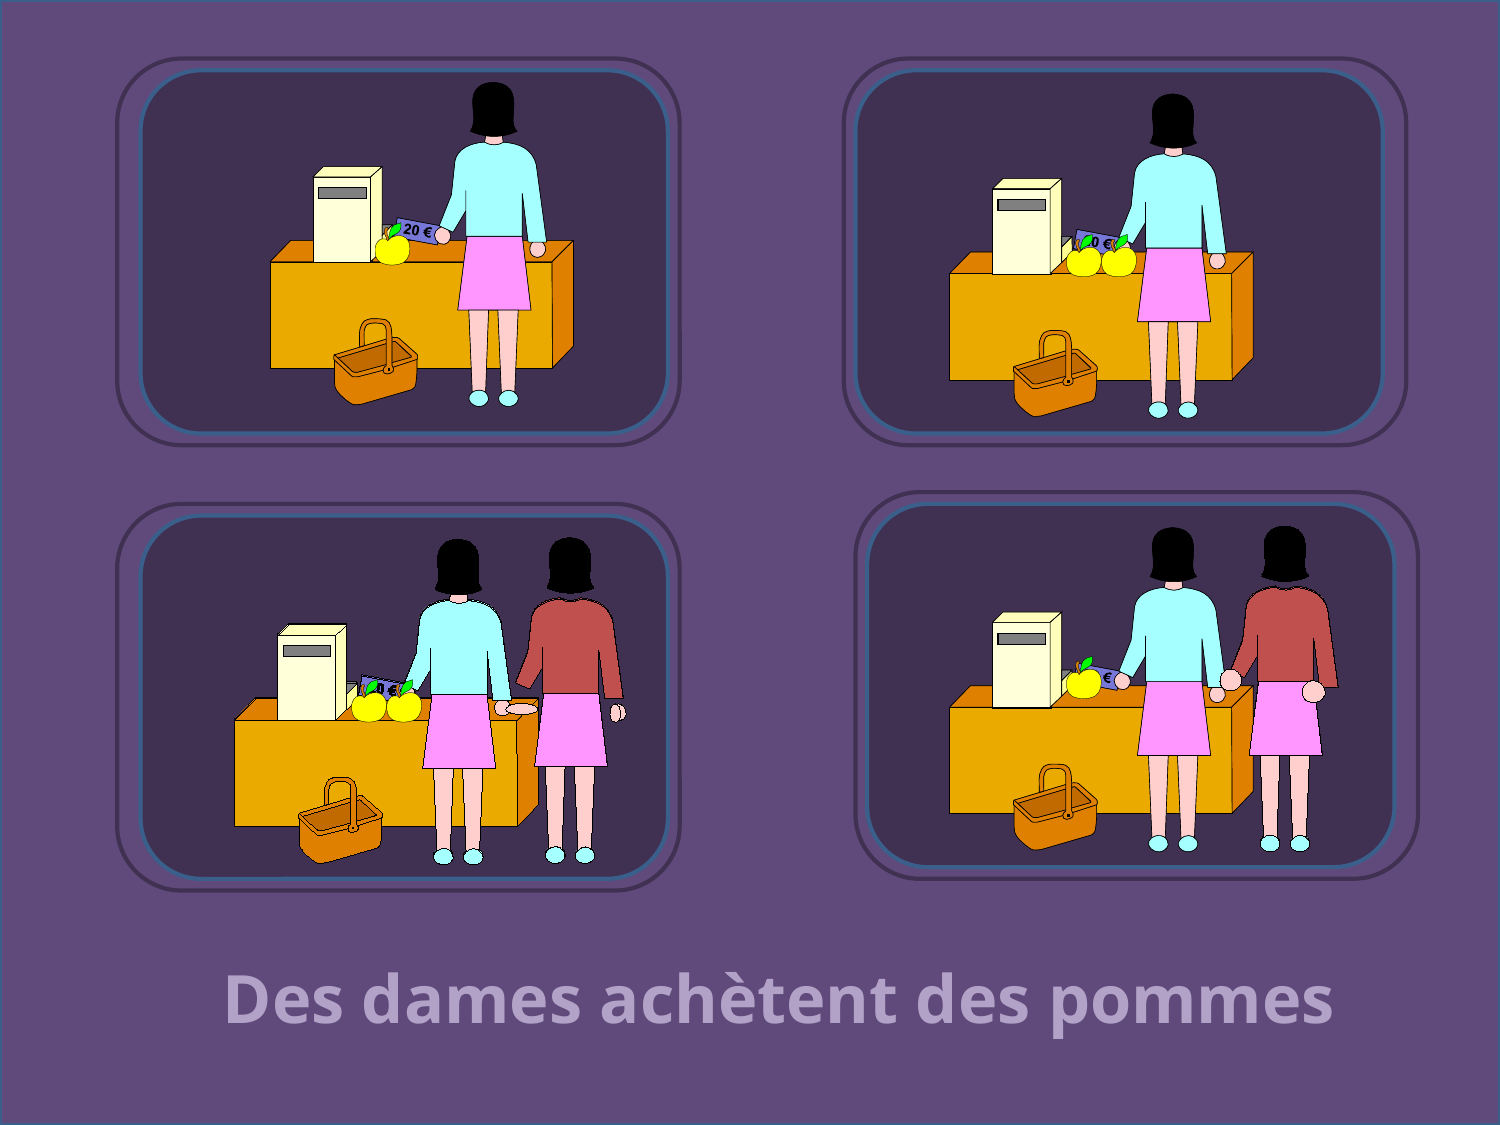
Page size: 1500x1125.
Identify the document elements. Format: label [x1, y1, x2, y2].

text_box [115, 56, 682, 448]
text_box [862, 490, 1421, 881]
text_box [0, 0, 1500, 1125]
picture [351, 679, 423, 723]
picture [948, 93, 1255, 420]
picture [1066, 655, 1102, 700]
text_box [841, 56, 1409, 448]
text_box [115, 501, 664, 893]
picture [269, 81, 575, 408]
text_box [234, 527, 1339, 867]
